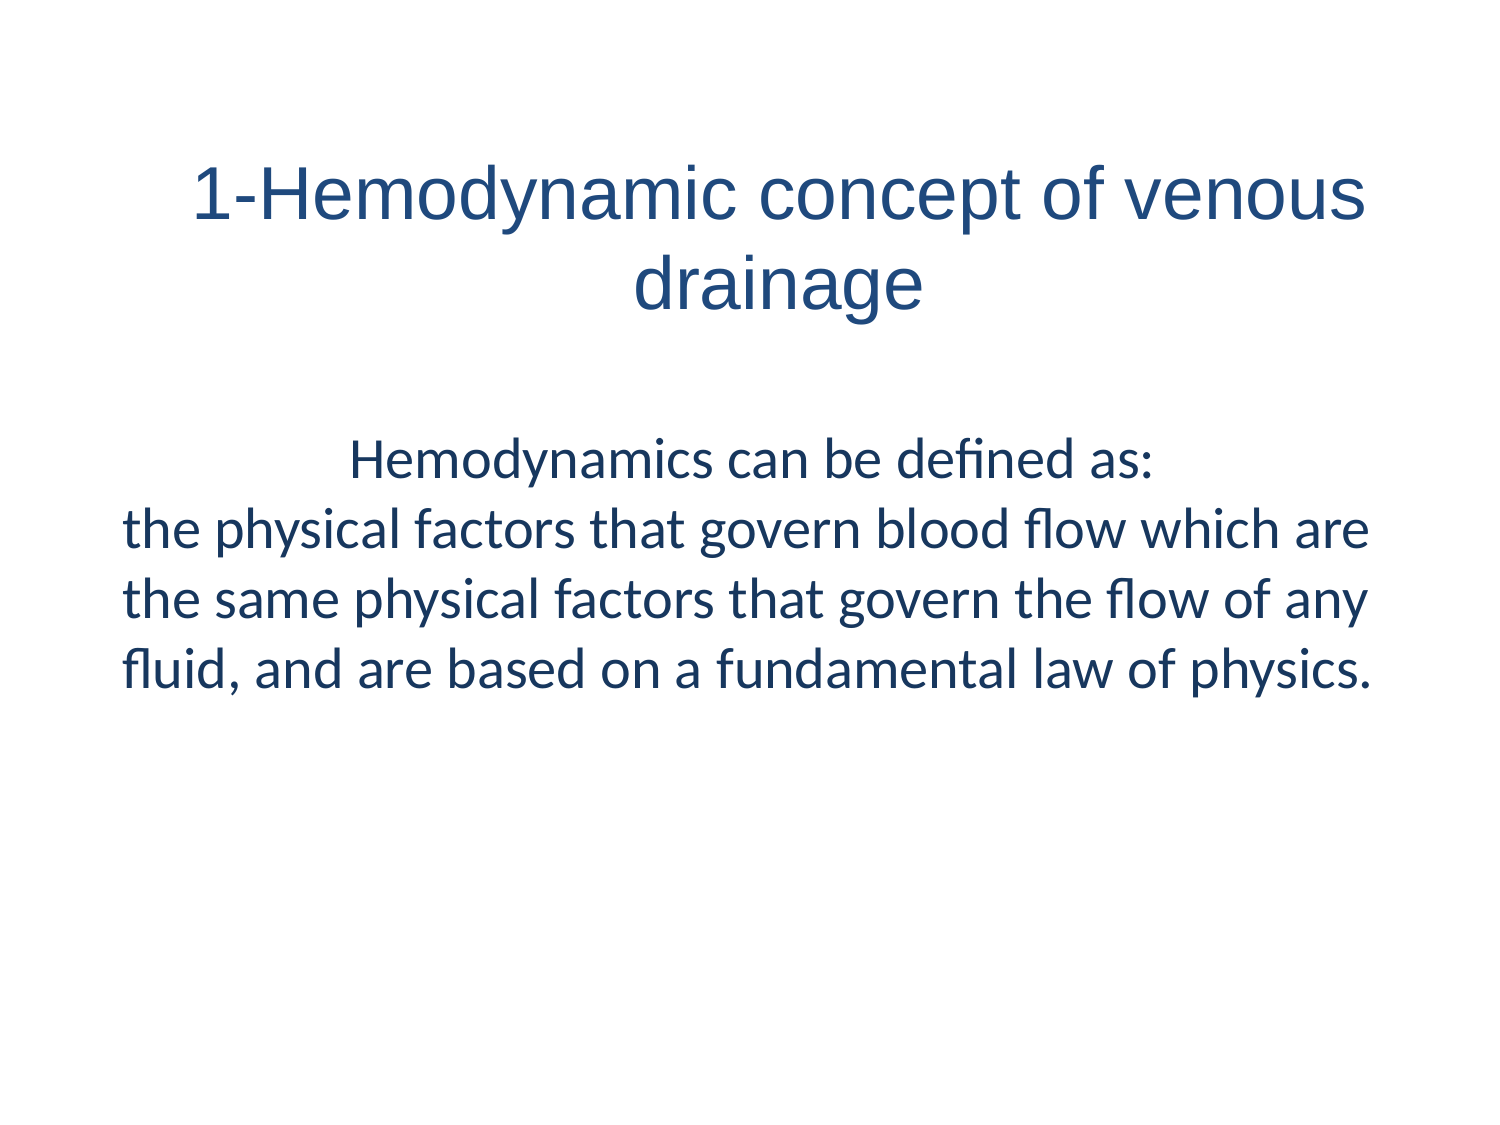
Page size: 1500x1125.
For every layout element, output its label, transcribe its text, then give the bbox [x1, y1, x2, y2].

text_box 1-Hemodynamic concept of venous drainage [58, 137, 1500, 443]
text_box Hemodynamics can be defined as: the physical factors that govern blood flow which are the same physical factors that govern the flow of any fluid, and are based on a fundamental law of physics. [32, 412, 1474, 708]
